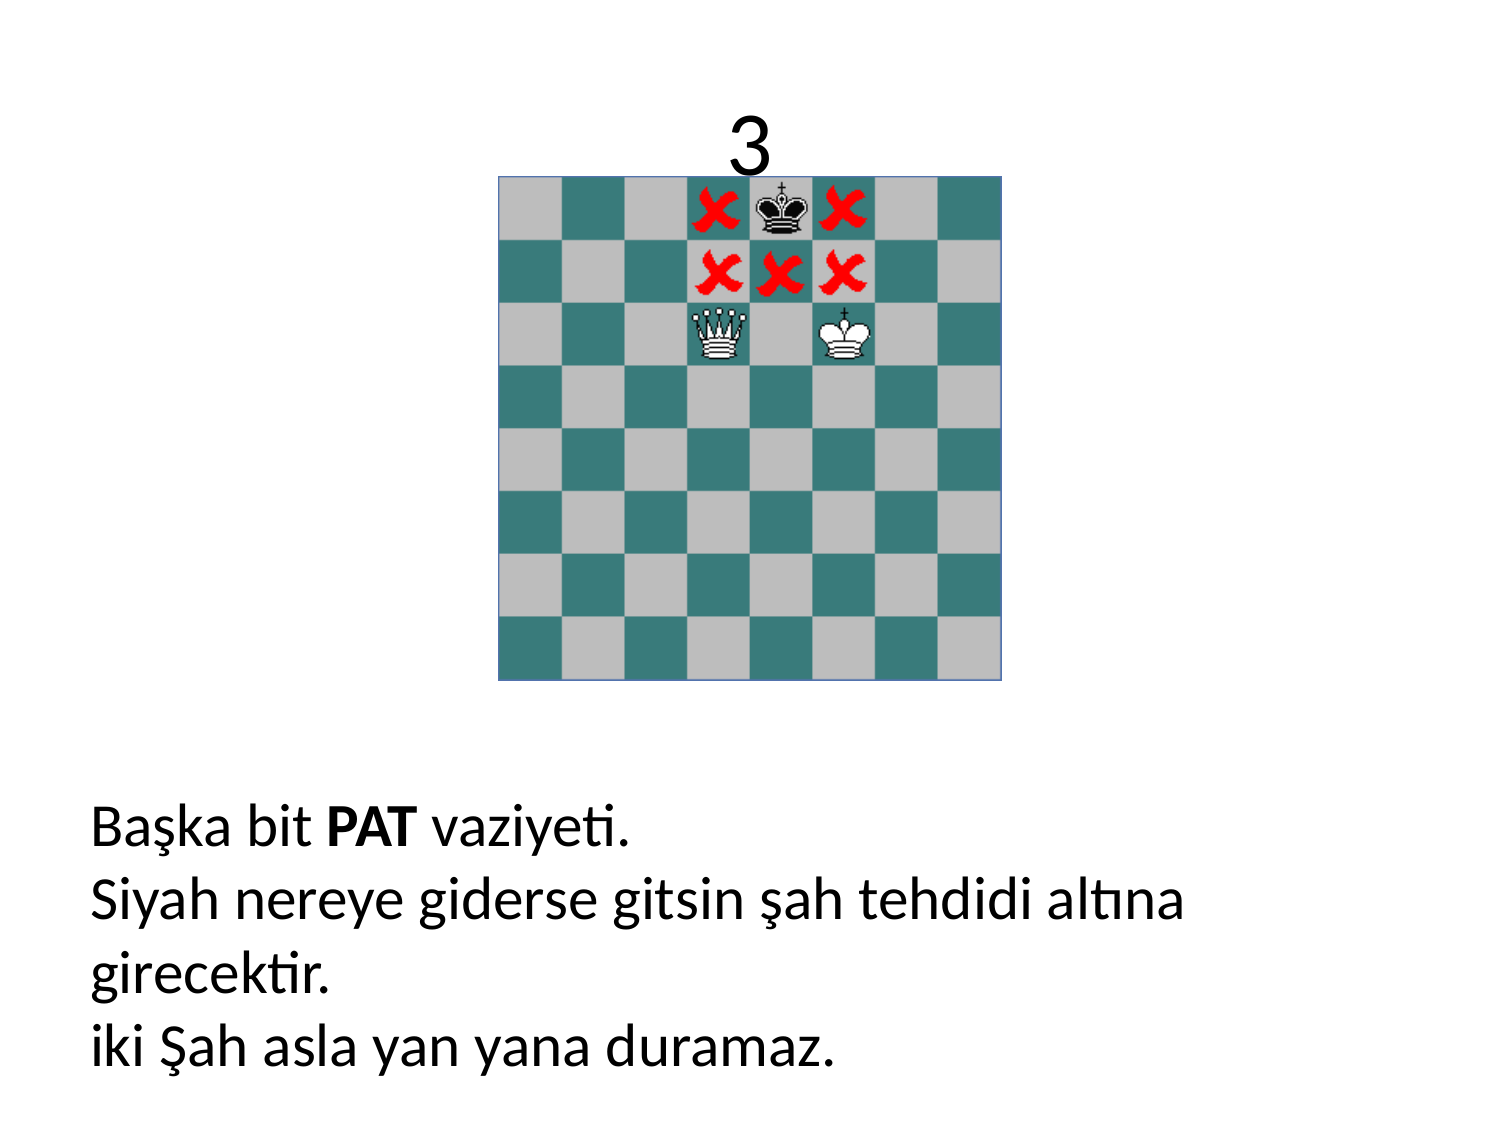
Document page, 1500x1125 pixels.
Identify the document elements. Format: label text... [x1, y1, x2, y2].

title 3 [75, 45, 1425, 233]
picture [498, 176, 1002, 681]
list Başka bit PAT vaziyeti. Siyah nereye giderse gitsin şah tehdidi altına girecektir. iki Şah asla yan yana duramaz. [75, 262, 1425, 1094]
